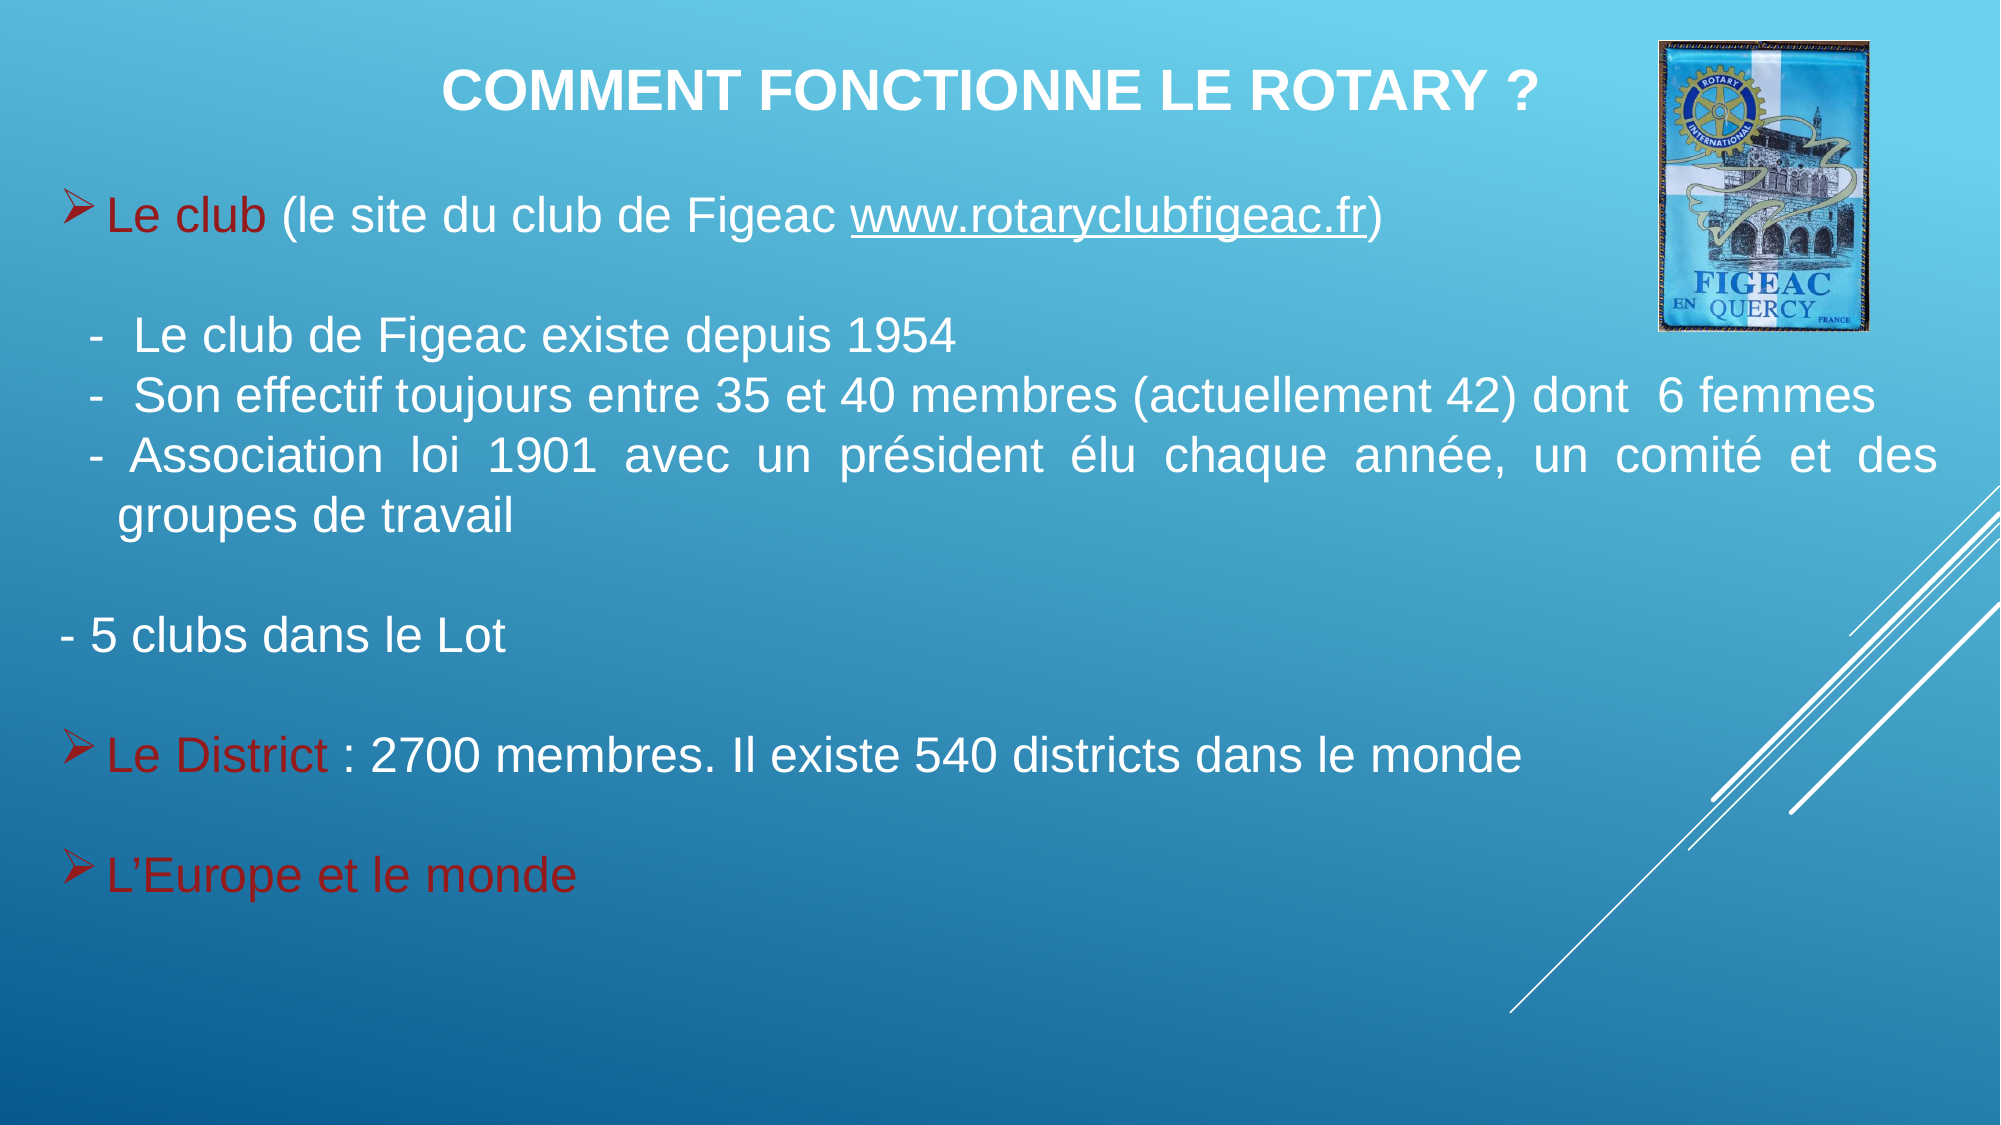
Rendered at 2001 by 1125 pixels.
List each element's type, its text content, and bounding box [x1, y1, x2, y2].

picture [1658, 40, 1870, 332]
text_box Comment fonctionne le rotary ? Le club (le site du club de Figeac www.rotaryclubfigeac.fr) - Le club de Figeac existe depuis 1954 - Son effectif toujours entre 35 et 40 membres (actuellement 42) dont 6 femmes - Association loi 1901 avec un président élu chaque année, un comité et des groupes de travail - 5 clubs dans le Lot Le District : 2700 membres. Il existe 540 districts dans le monde L’Europe et le monde [44, 44, 1955, 970]
